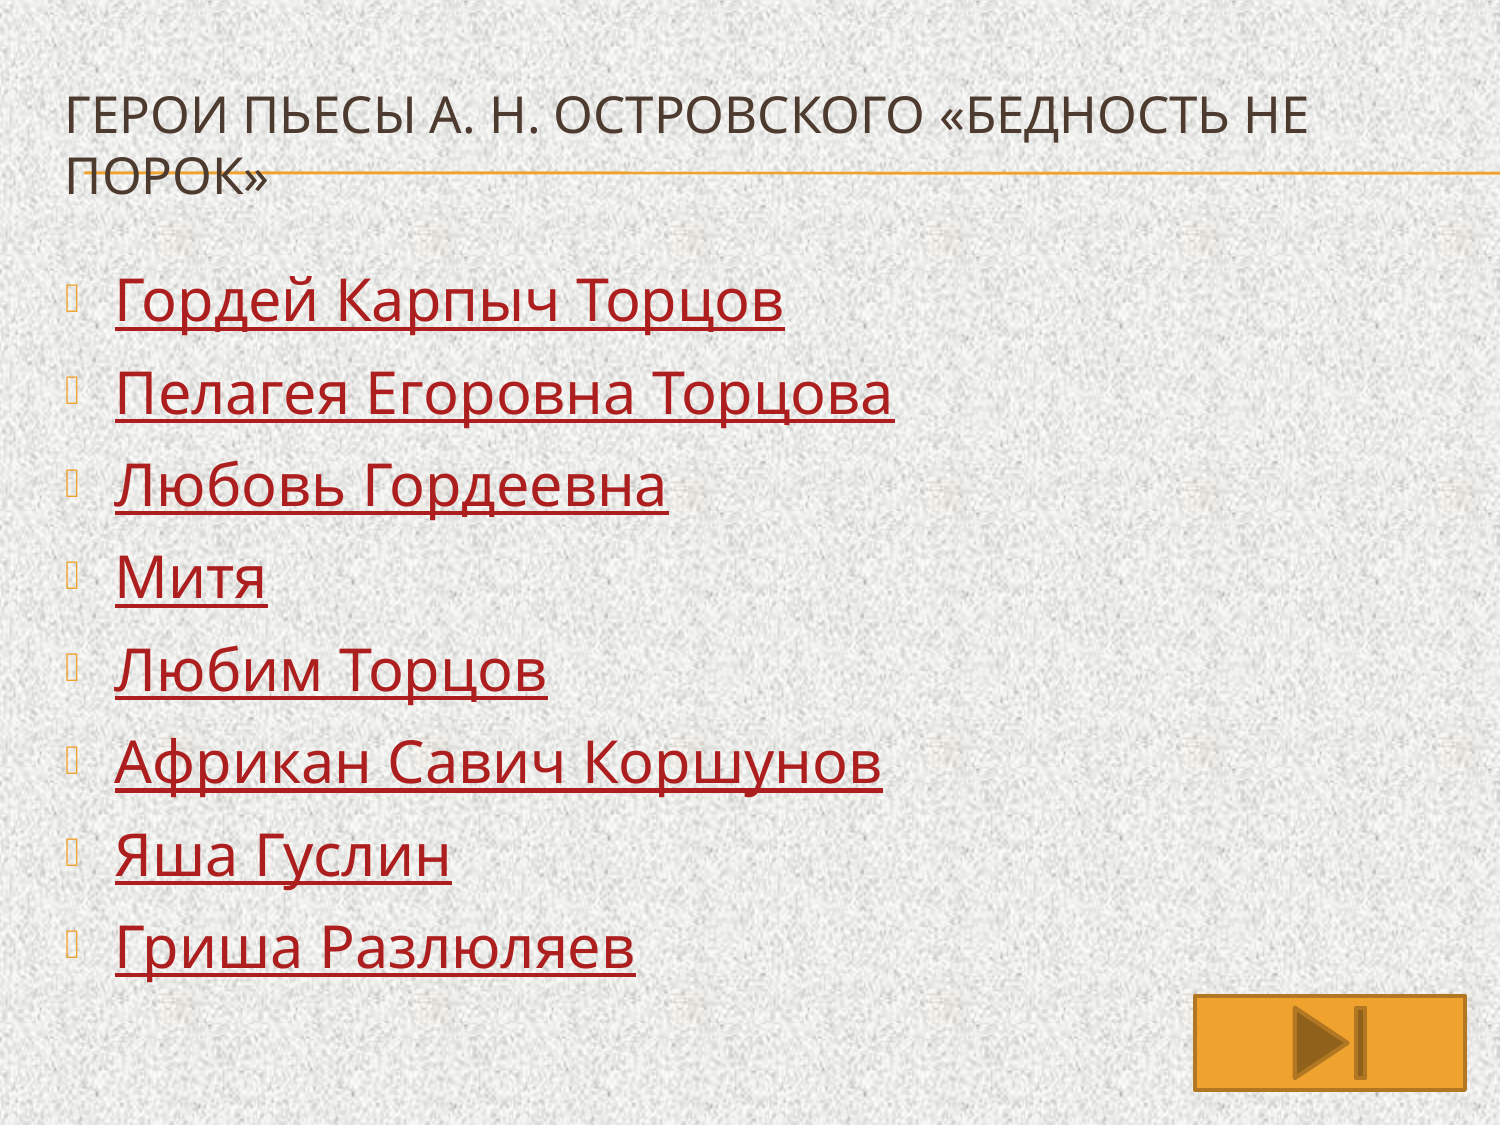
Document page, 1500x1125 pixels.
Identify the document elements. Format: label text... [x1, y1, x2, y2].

list Гордей Карпыч Торцов Пелагея Егоровна Торцова Любовь Гордеевна Митя Любим Торцов Африкан Савич Коршунов Яша Гуслин Гриша Разлюляев [49, 254, 1476, 998]
picture [0, 0, 1500, 1125]
title Герои пьесы А. Н. Островского «Бедность не порок» [50, 75, 1475, 213]
text_box [1193, 994, 1467, 1092]
